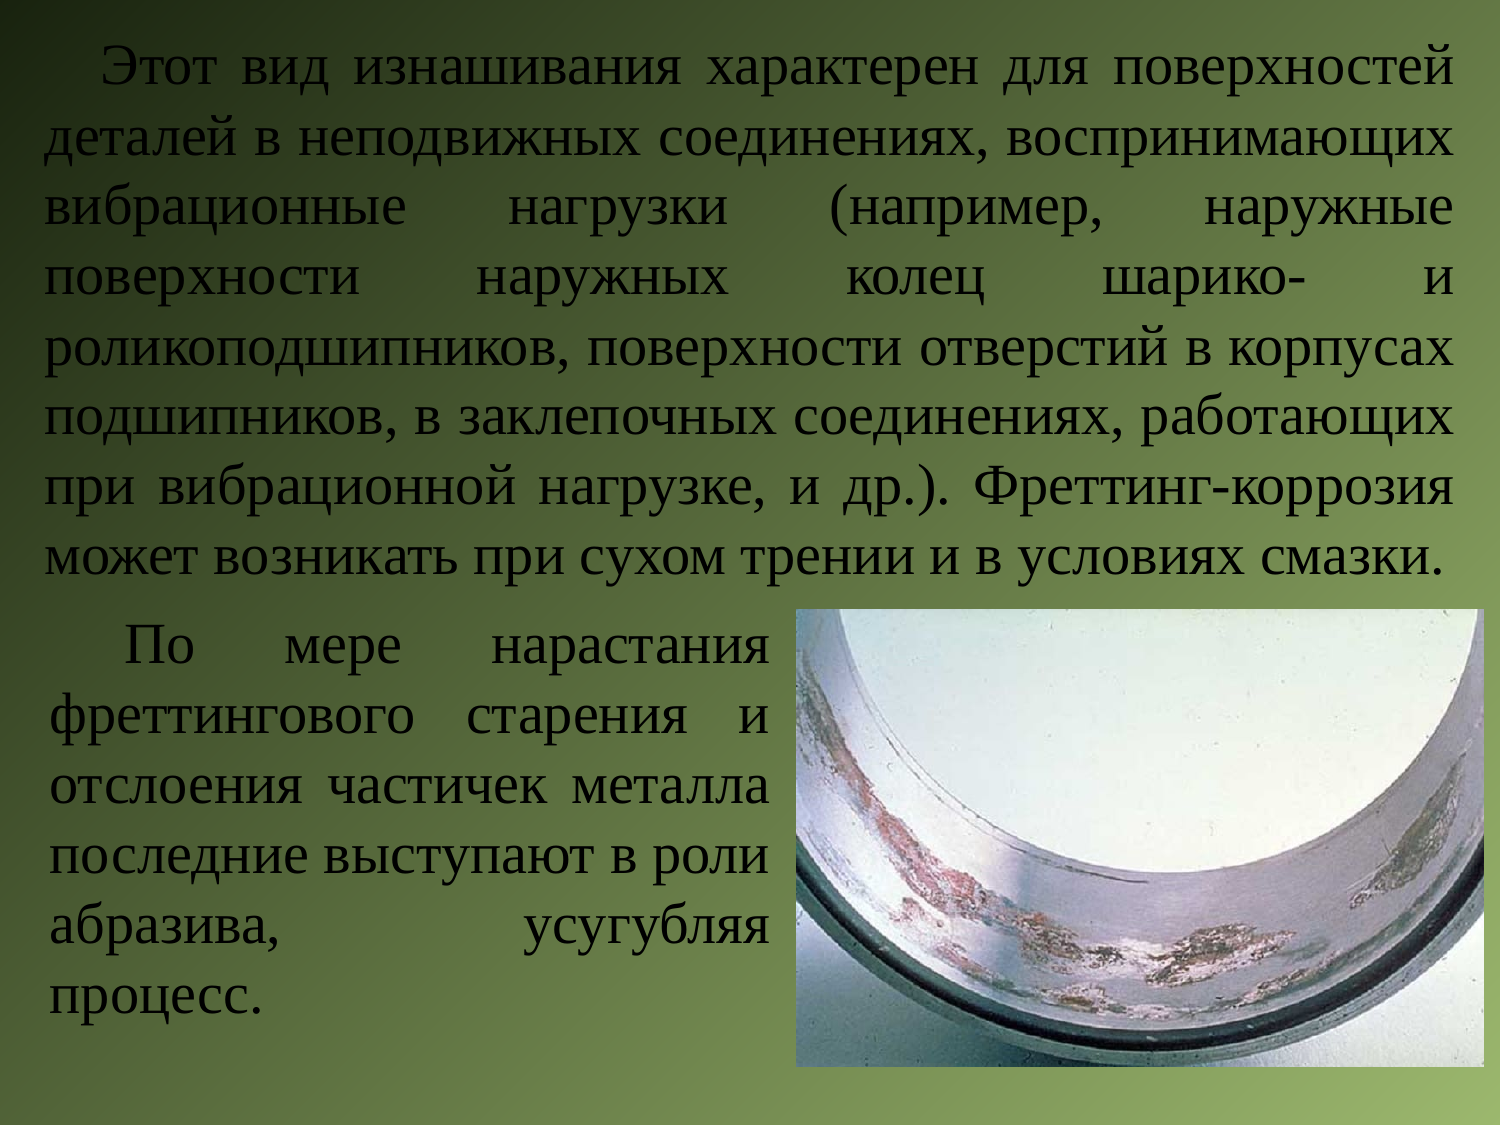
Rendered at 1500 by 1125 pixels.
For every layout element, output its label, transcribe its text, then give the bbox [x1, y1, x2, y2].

picture [796, 609, 1485, 1067]
text_box По мере нарастания фреттингового старения и отслоения частичек металла последние выступают в роли абразива, усугубляя процесс. [35, 597, 786, 1033]
list Этот вид изнашивания характерен для поверхностей деталей в неподвижных соединениях, воспринимающих вибрационные нагрузки (например, наружные поверхности наружных колец шарико- и роликоподшипников, поверхности отверстий в корпусах подшипников, в заклепочных соединениях, работающих при вибрационной нагрузке, и др.). Фреттинг-коррозия может возникать при сухом трении и в условиях смазки. [29, 19, 1471, 586]
